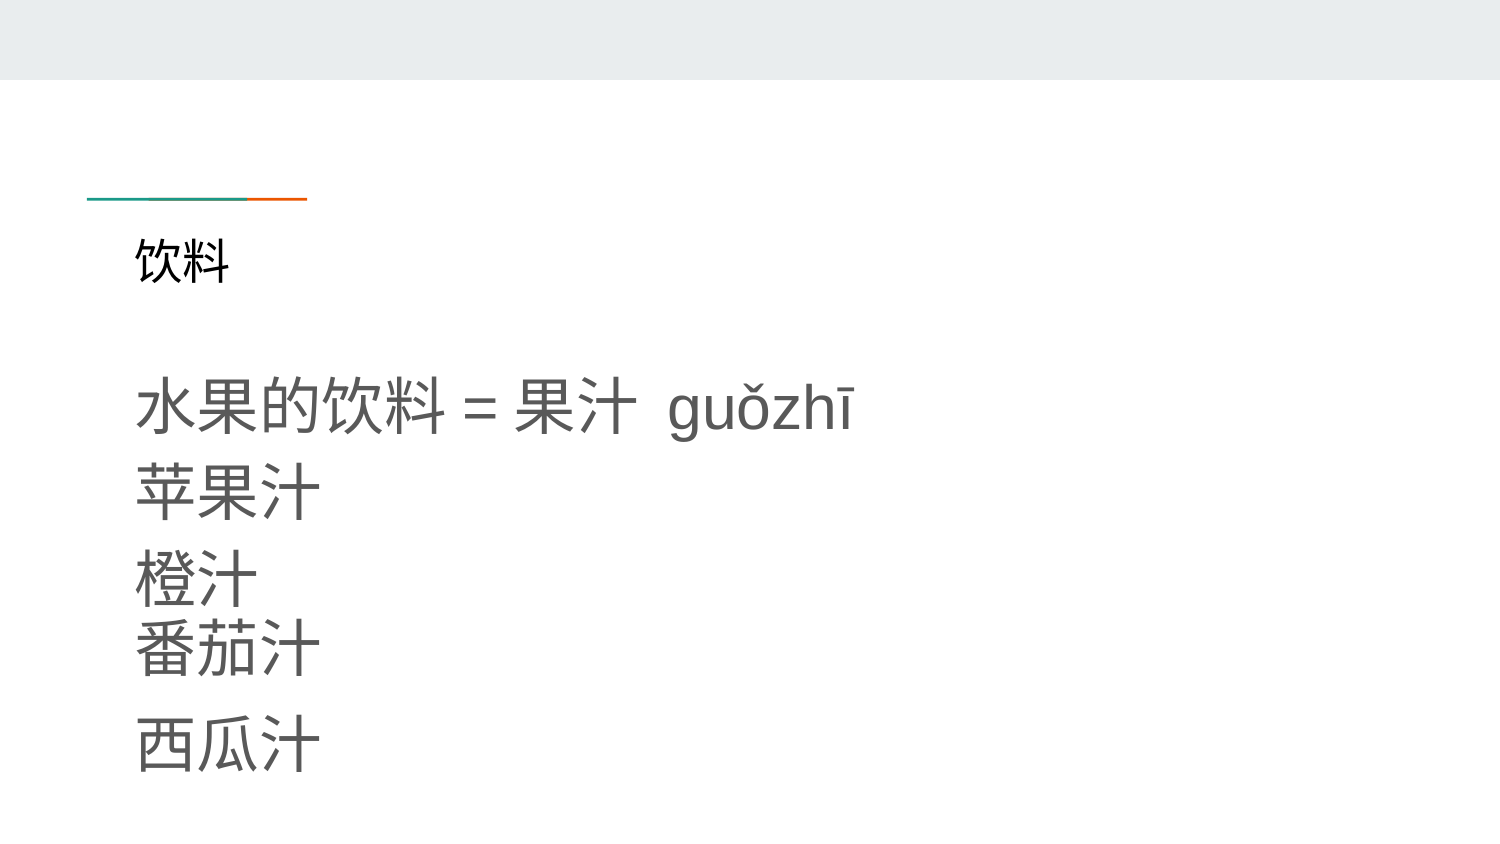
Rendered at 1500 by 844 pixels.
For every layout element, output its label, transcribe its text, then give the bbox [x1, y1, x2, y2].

list 水果的饮料=果汁 guǒzhī 苹果汁 橙汁 番茄汁 西瓜汁 [119, 341, 1381, 712]
title 饮料 [119, 216, 1381, 305]
